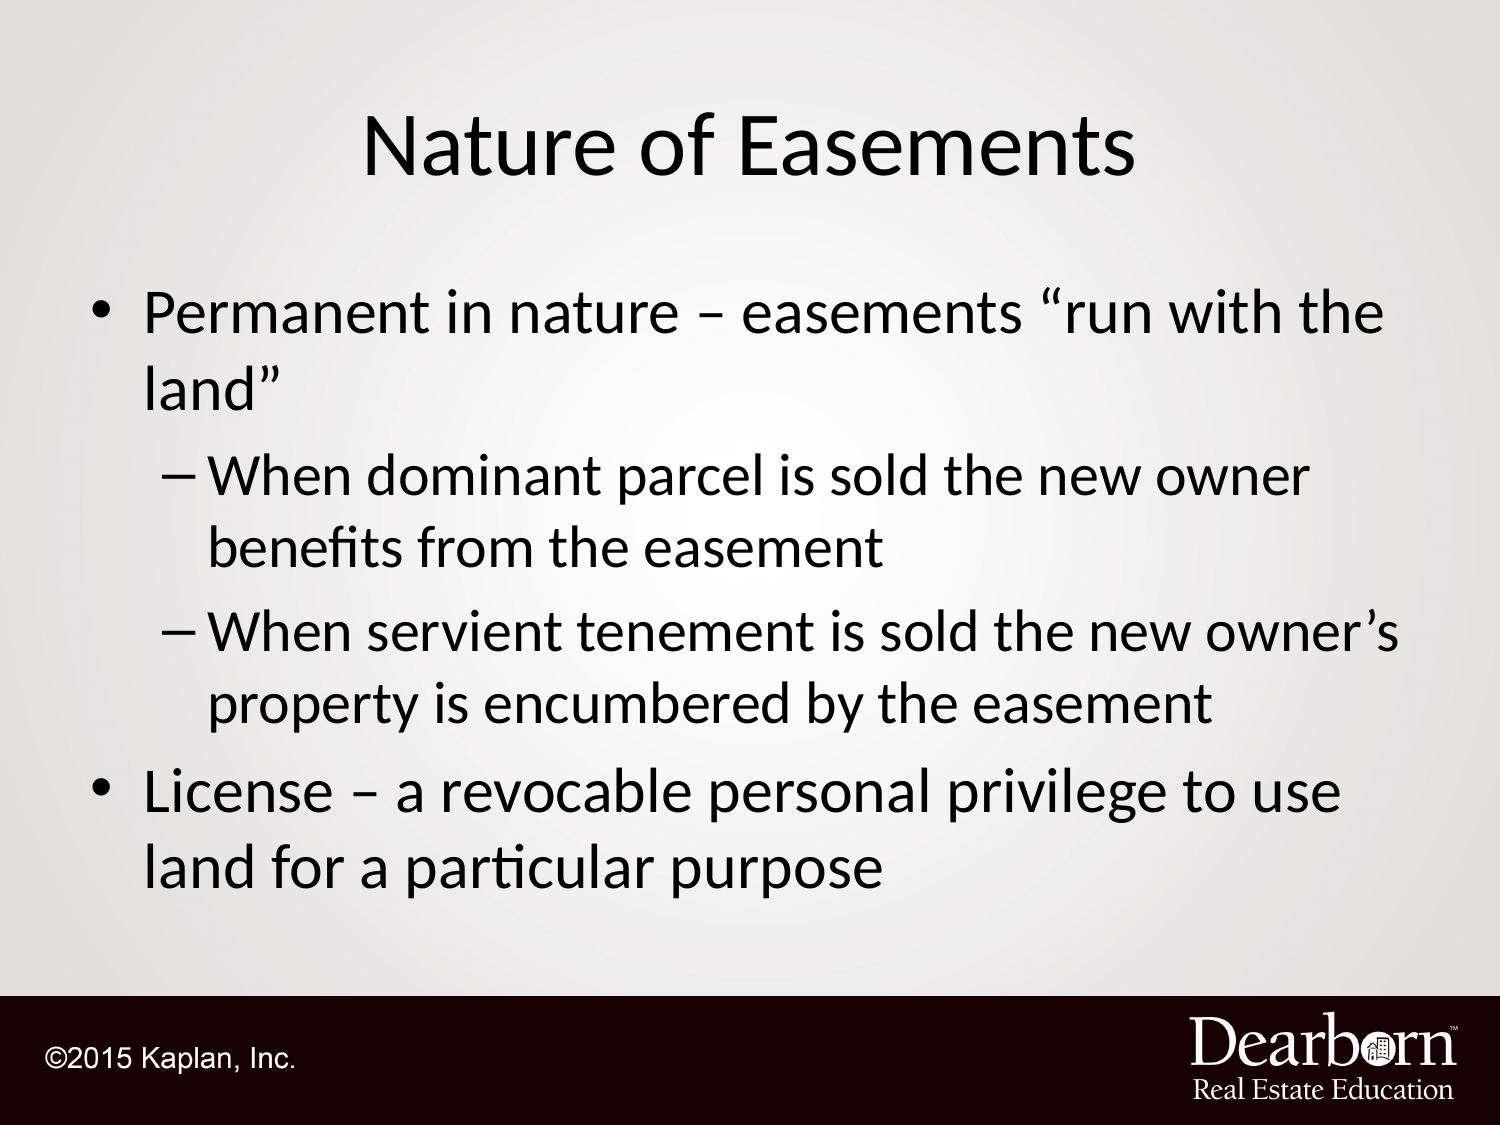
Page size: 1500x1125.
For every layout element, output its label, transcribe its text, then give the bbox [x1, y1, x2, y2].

title Nature of Easements [74, 44, 1426, 233]
picture [0, 0, 1500, 1125]
list Permanent in nature – easements “run with the land” When dominant parcel is sold the new owner benefits from the easement When servient tenement is sold the new owner’s property is encumbered by the easement License – a revocable personal privilege to use land for a particular purpose [74, 262, 1426, 988]
